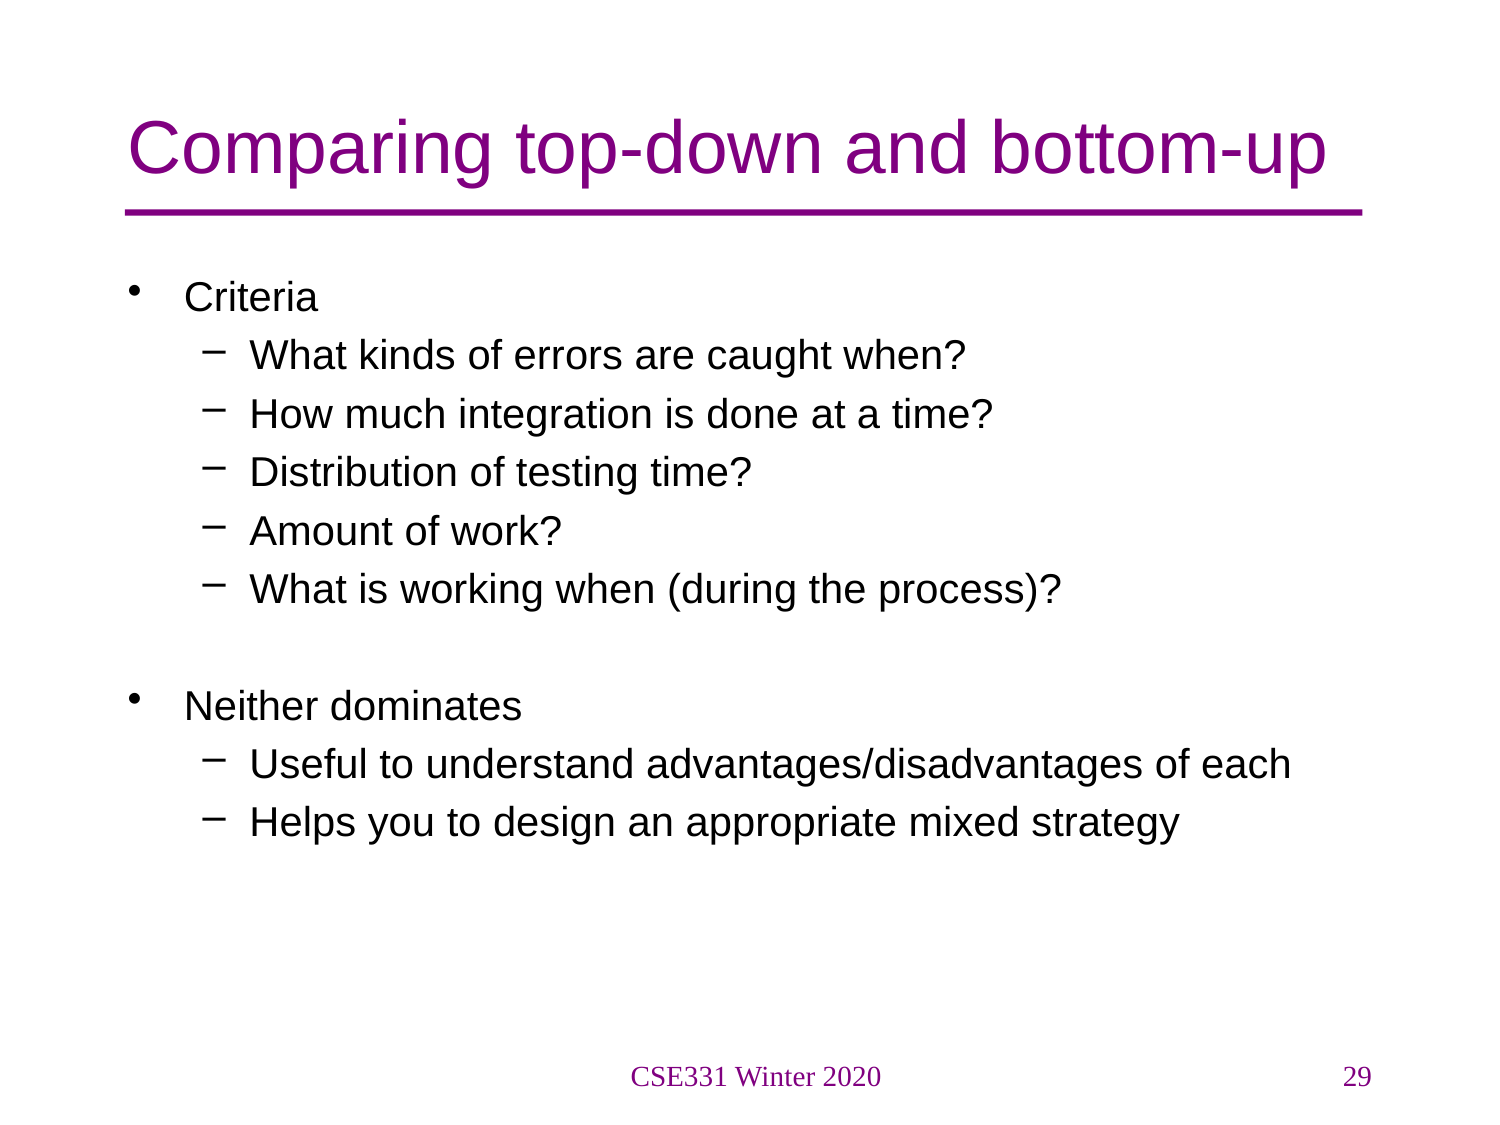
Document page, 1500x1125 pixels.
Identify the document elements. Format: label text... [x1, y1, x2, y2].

list Criteria What kinds of errors are caught when? How much integration is done at a time? Distribution of testing time? Amount of work? What is working when (during the process)? Neither dominates Useful to understand advantages/disadvantages of each Helps you to design an appropriate mixed strategy [112, 262, 1488, 1000]
footer CSE331 Winter 2020 [474, 1049, 1038, 1125]
title Comparing top-down and bottom-up [112, 50, 1388, 238]
slide_number 29 [1074, 1049, 1388, 1125]
